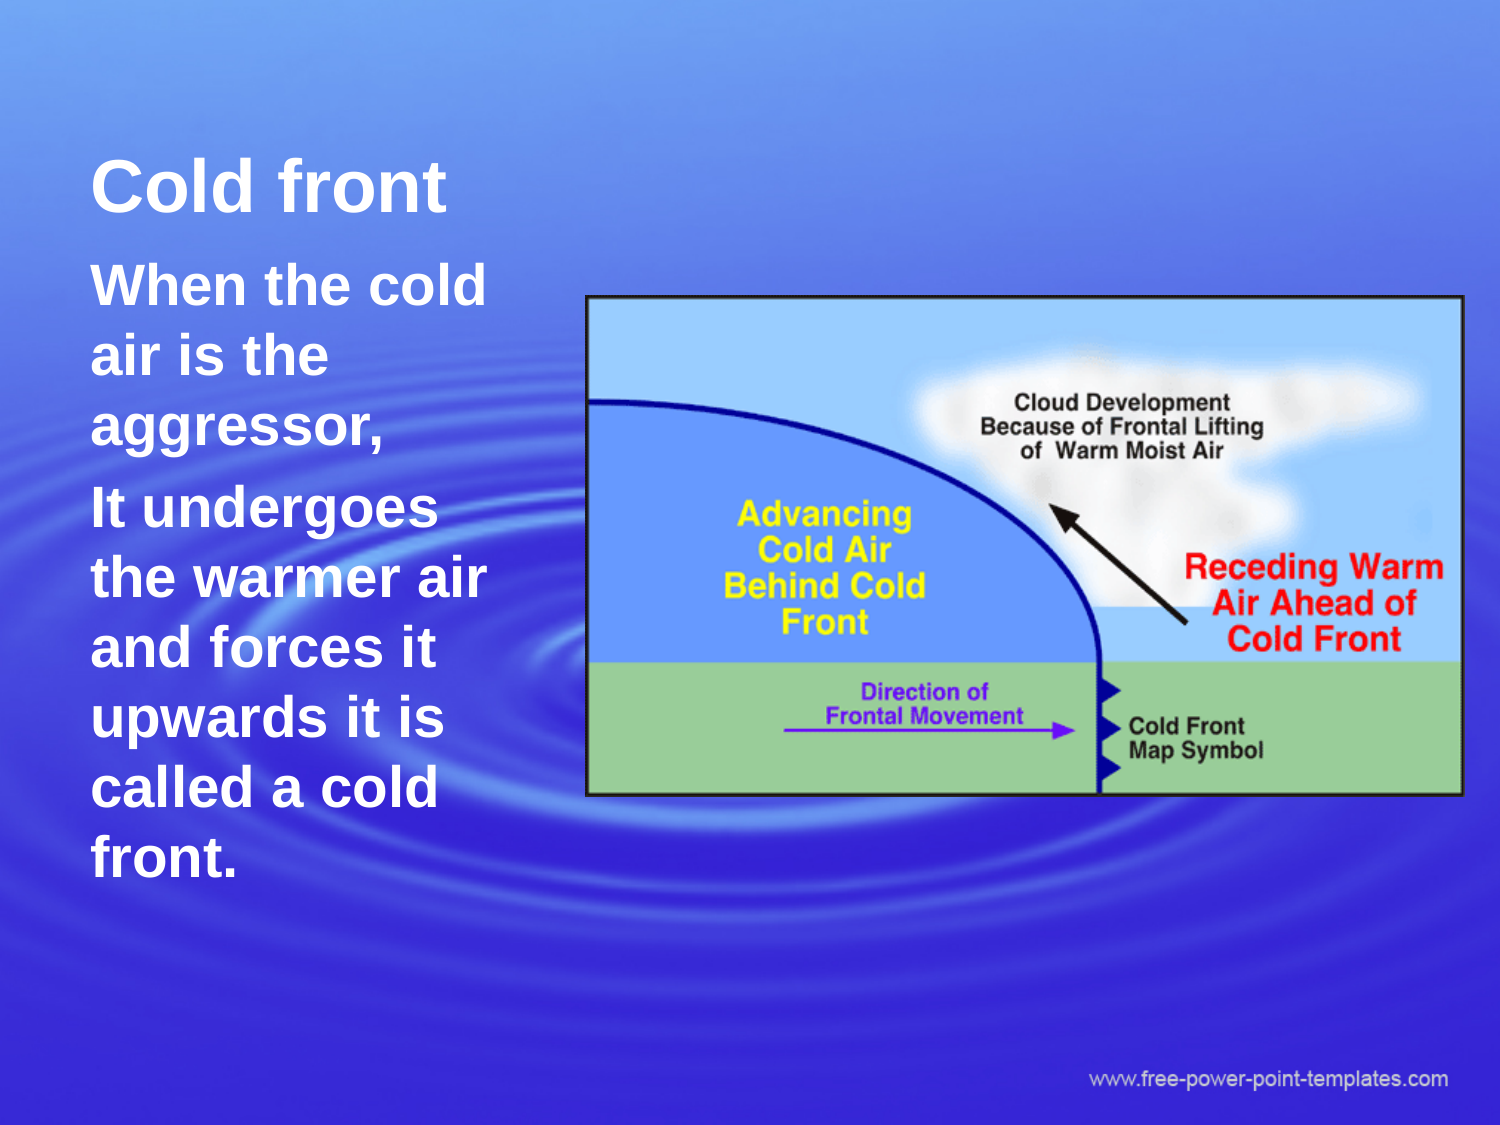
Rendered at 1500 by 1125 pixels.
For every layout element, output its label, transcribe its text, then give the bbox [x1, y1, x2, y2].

title Cold front [74, 44, 569, 236]
list When the cold air is the aggressor, It undergoes the warmer air and forces it upwards it is called a cold front. [74, 236, 552, 1125]
picture [0, 0, 1500, 1125]
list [585, 295, 1466, 798]
